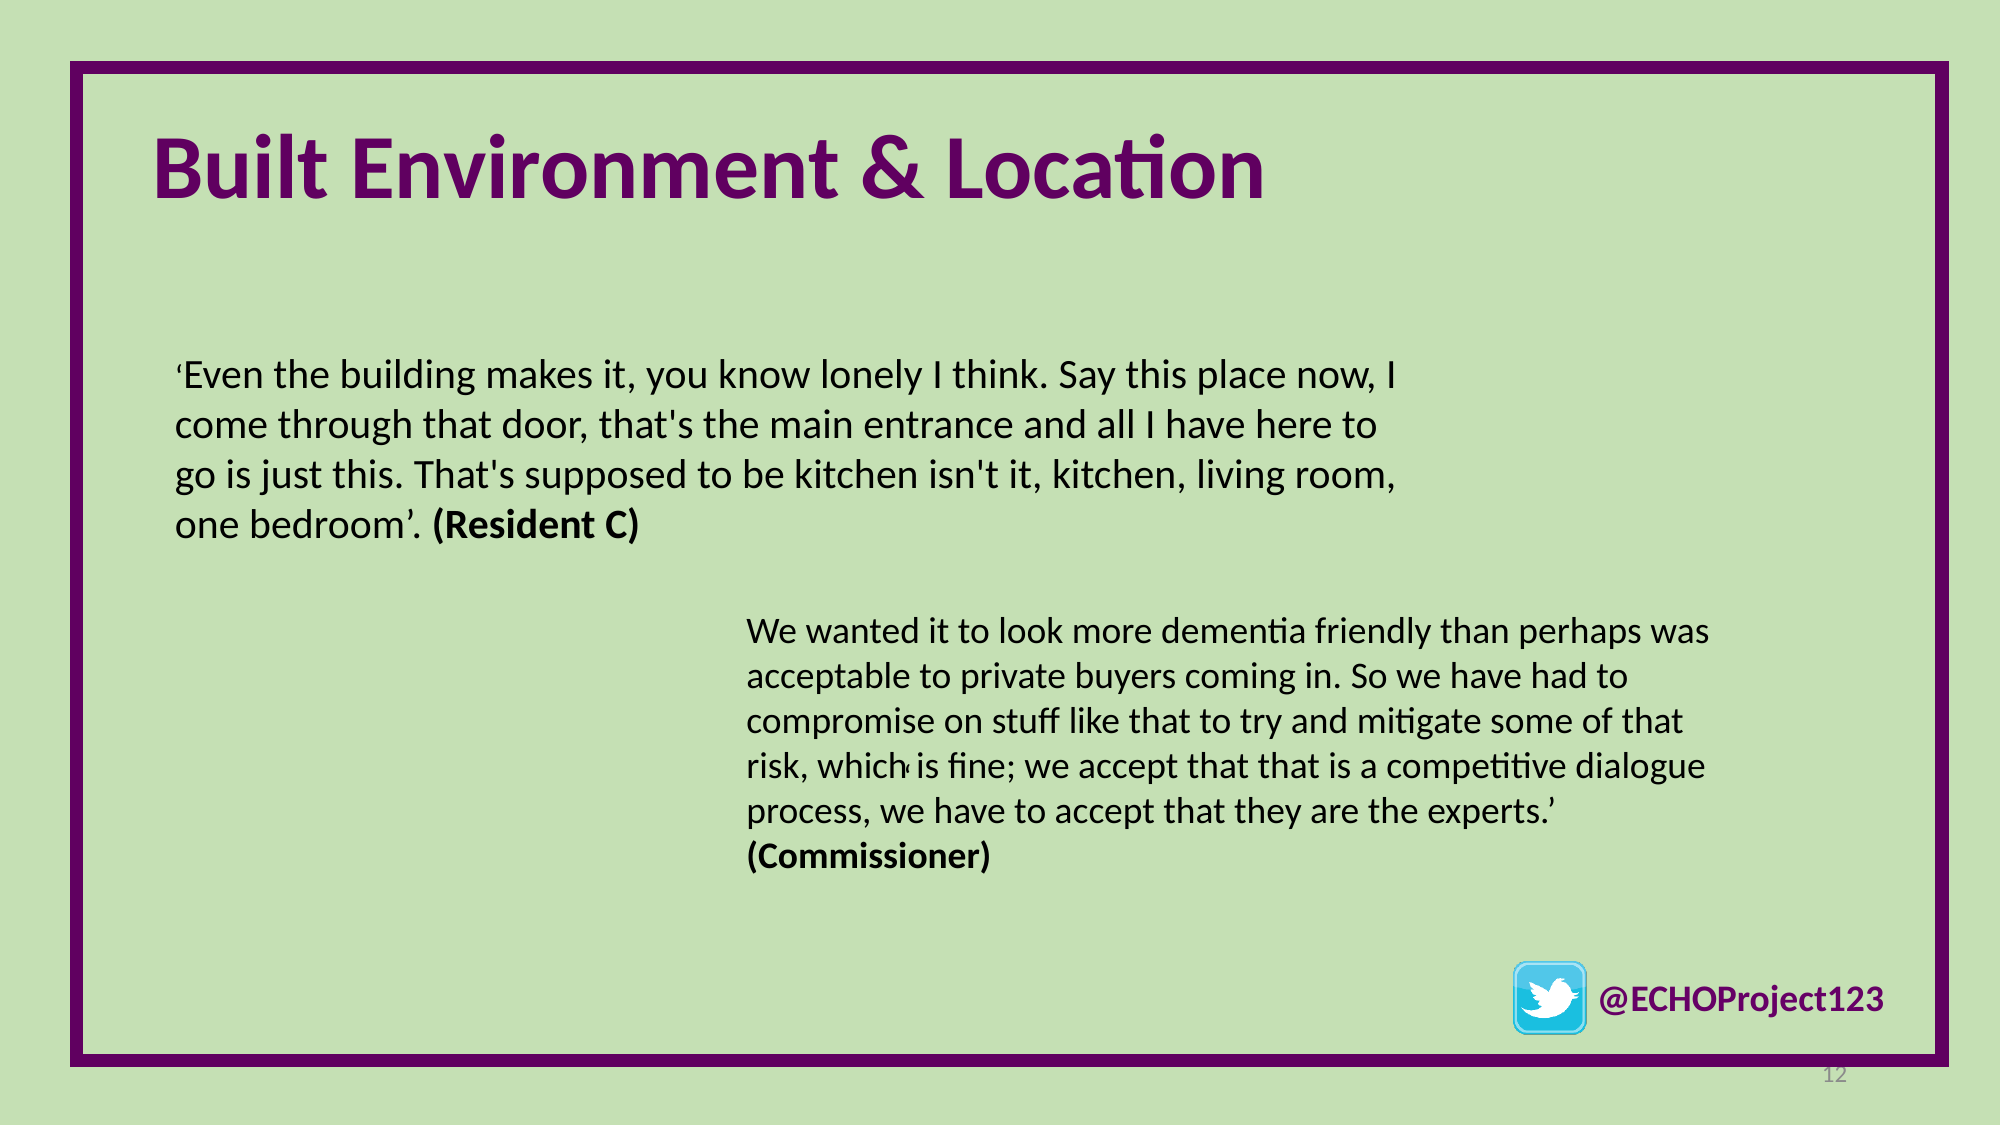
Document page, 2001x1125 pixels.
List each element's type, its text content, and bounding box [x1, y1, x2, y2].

text_box [76, 67, 1943, 1061]
title Built Environment & Location [137, 59, 1863, 67]
text_box We wanted it to look more dementia friendly than perhaps was acceptable to private buyers coming in. So we have had to compromise on stuff like that to try and mitigate some of that risk, which is fine; we accept that that is a competitive dialogue process, we have to accept that they are the experts.’ (Commissioner) [731, 598, 1732, 884]
text_box @ECHOProject123 [1591, 966, 2000, 1027]
picture [1508, 956, 1591, 1039]
slide_number 12 [1412, 1061, 1863, 1103]
